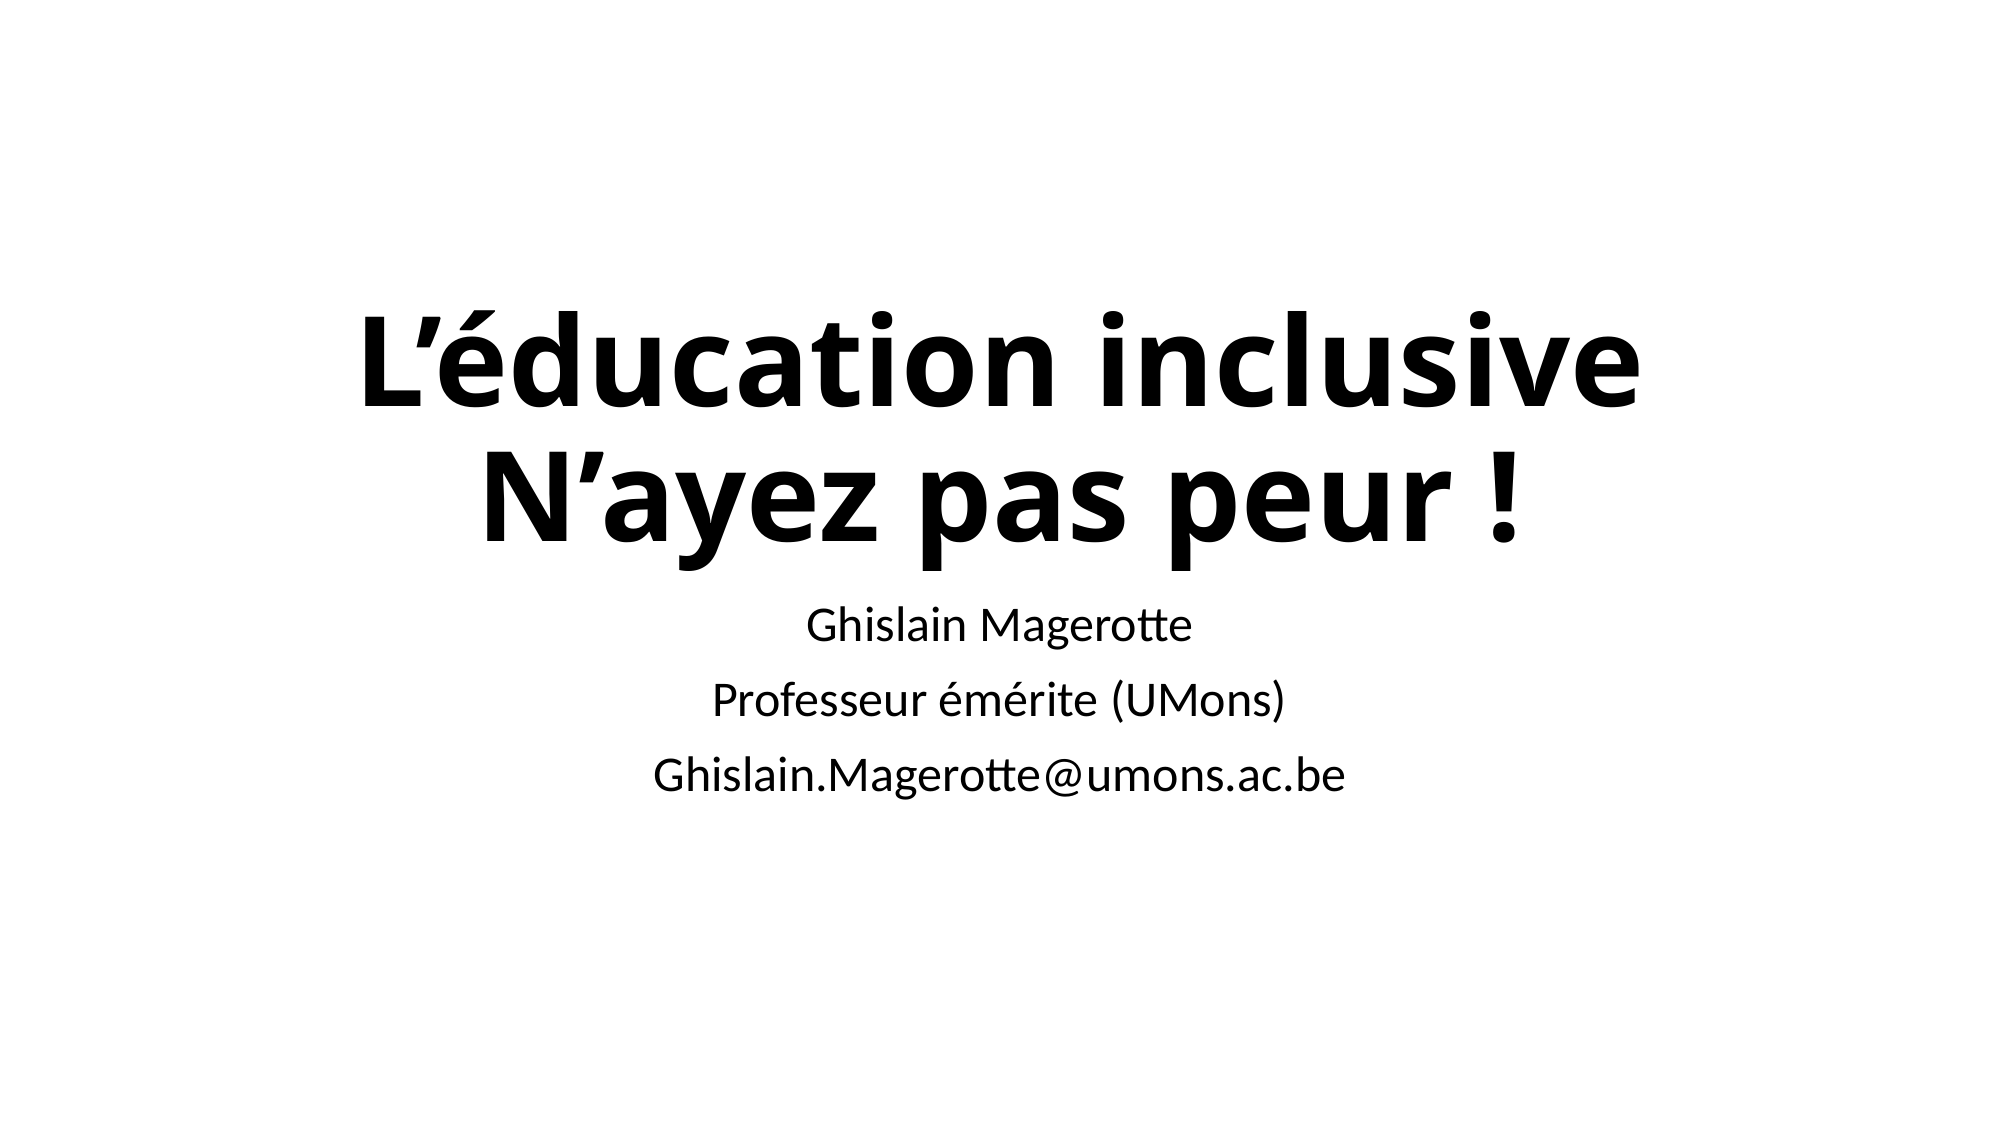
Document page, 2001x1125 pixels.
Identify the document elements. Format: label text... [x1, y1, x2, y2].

title L’éducation inclusive N’ayez pas peur ! [249, 184, 1750, 576]
subtitle Ghislain Magerotte Professeur émérite (UMons) Ghislain.Magerotte@umons.ac.be [249, 590, 1750, 863]
